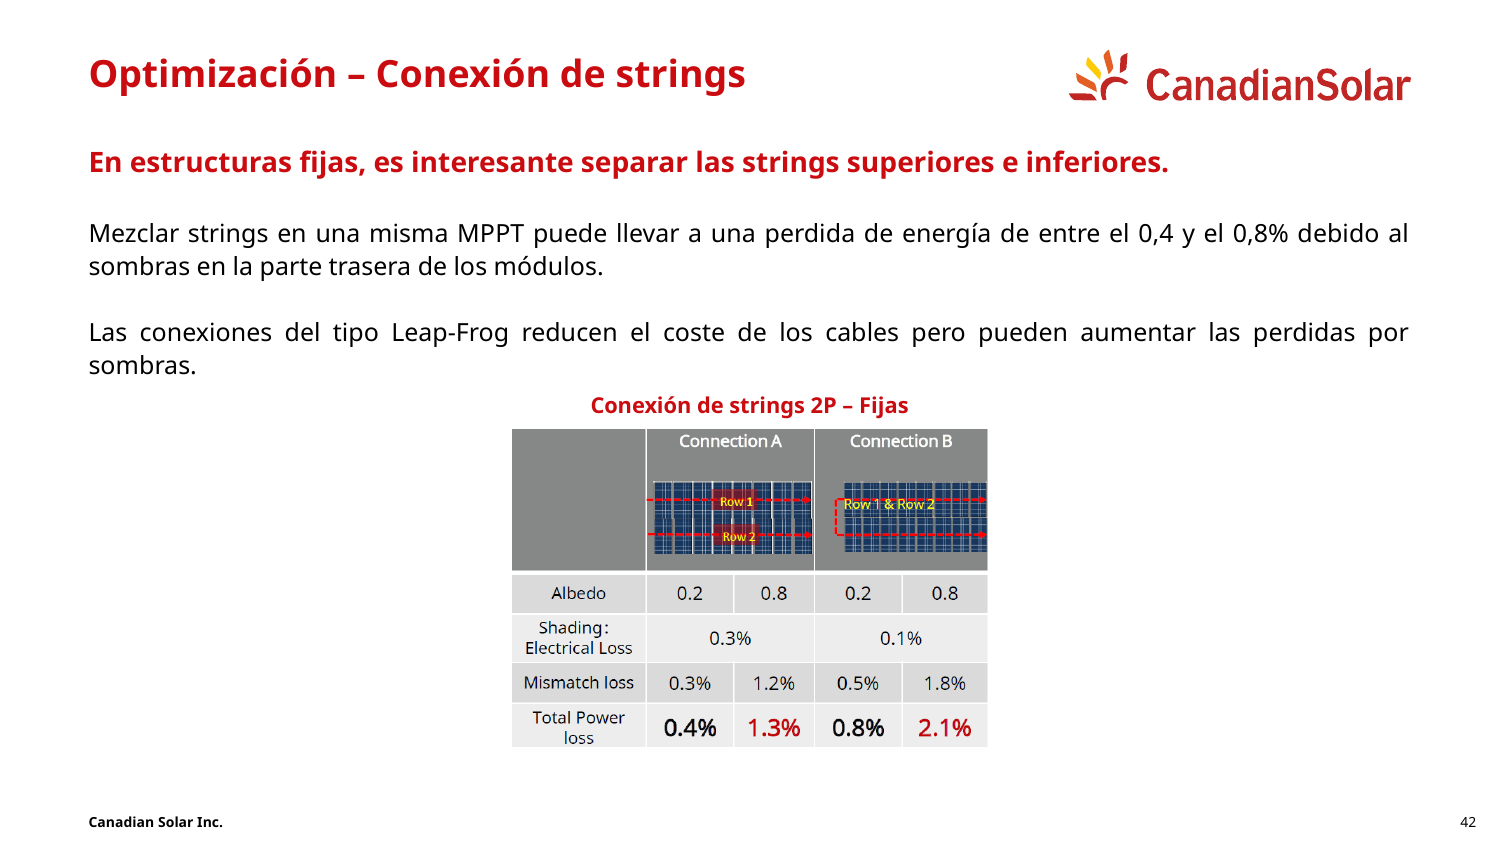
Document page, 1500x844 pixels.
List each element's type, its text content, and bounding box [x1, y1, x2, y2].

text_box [501, 384, 999, 747]
list En estructuras fijas, es interesante separar las strings superiores e inferiores. Mezclar strings en una misma MPPT puede llevar a una perdida de energía de entre el 0,4 y el 0,8% debido al sombras en la parte trasera de los módulos. Las conexiones del tipo Leap-Frog reducen el coste de los cables pero pueden aumentar las perdidas por sombras. [88, 140, 1412, 794]
title Optimización – Conexión de strings [88, 49, 1050, 157]
